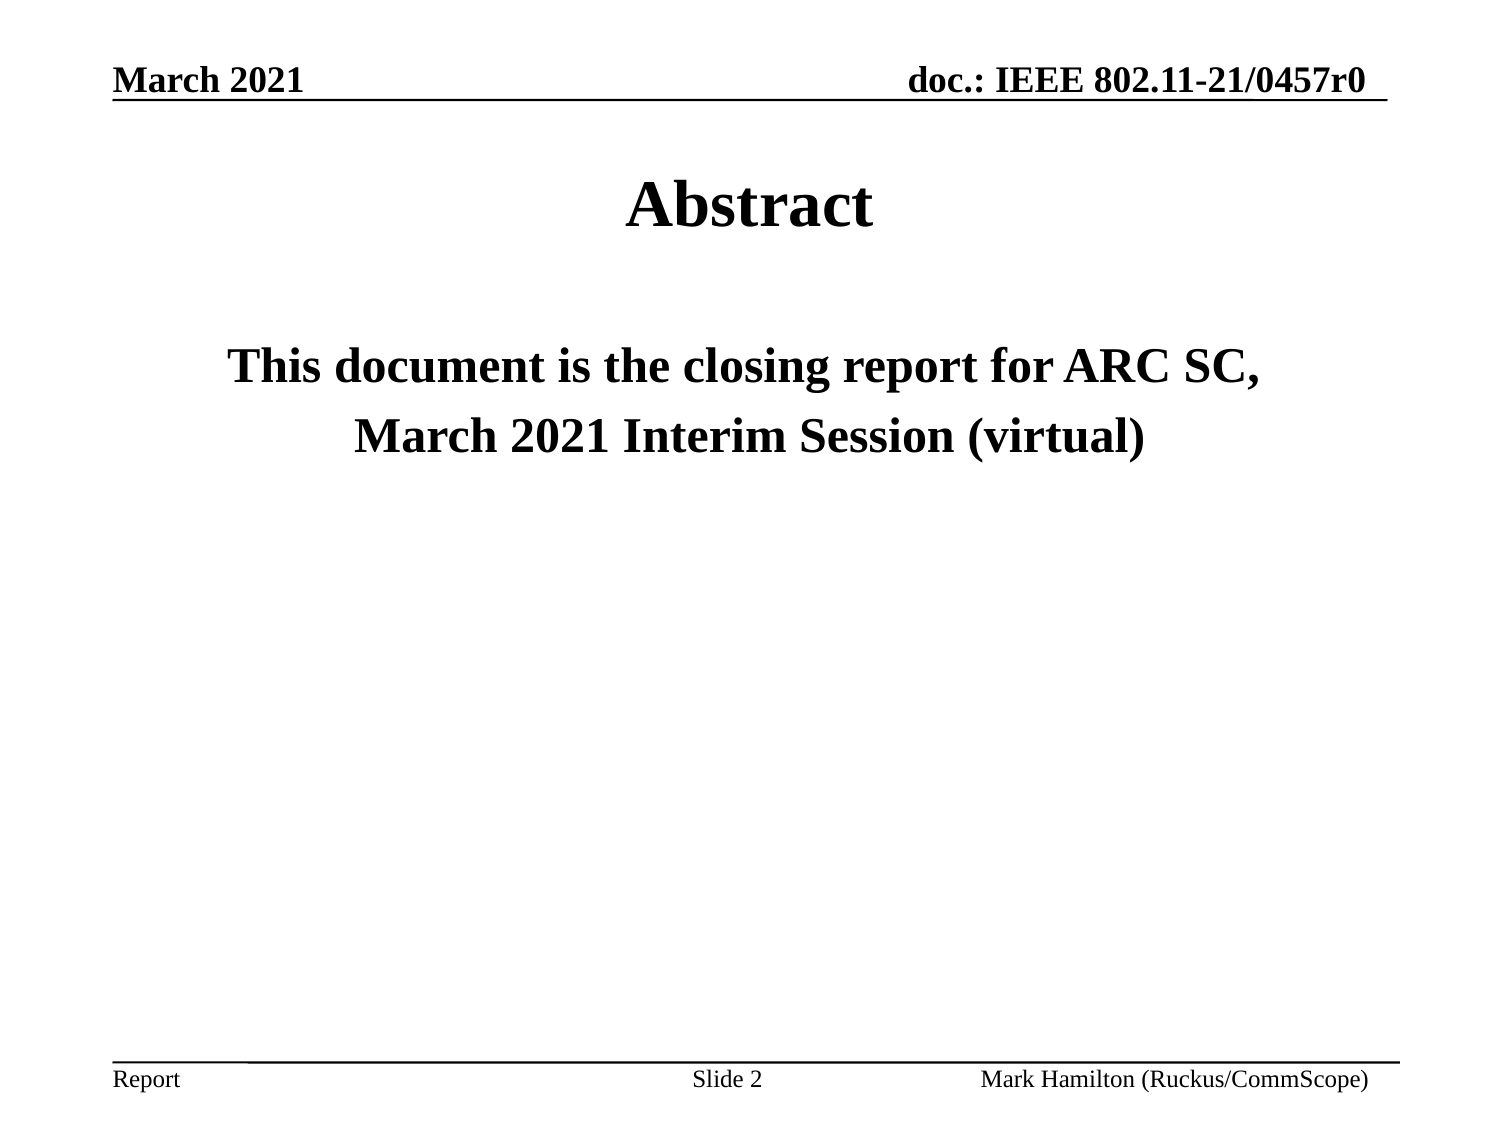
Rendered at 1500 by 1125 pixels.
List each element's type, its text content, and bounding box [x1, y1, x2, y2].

title Abstract [112, 112, 1388, 288]
list This document is the closing report for ARC SC, March 2021 Interim Session (virtual) [112, 324, 1388, 1001]
